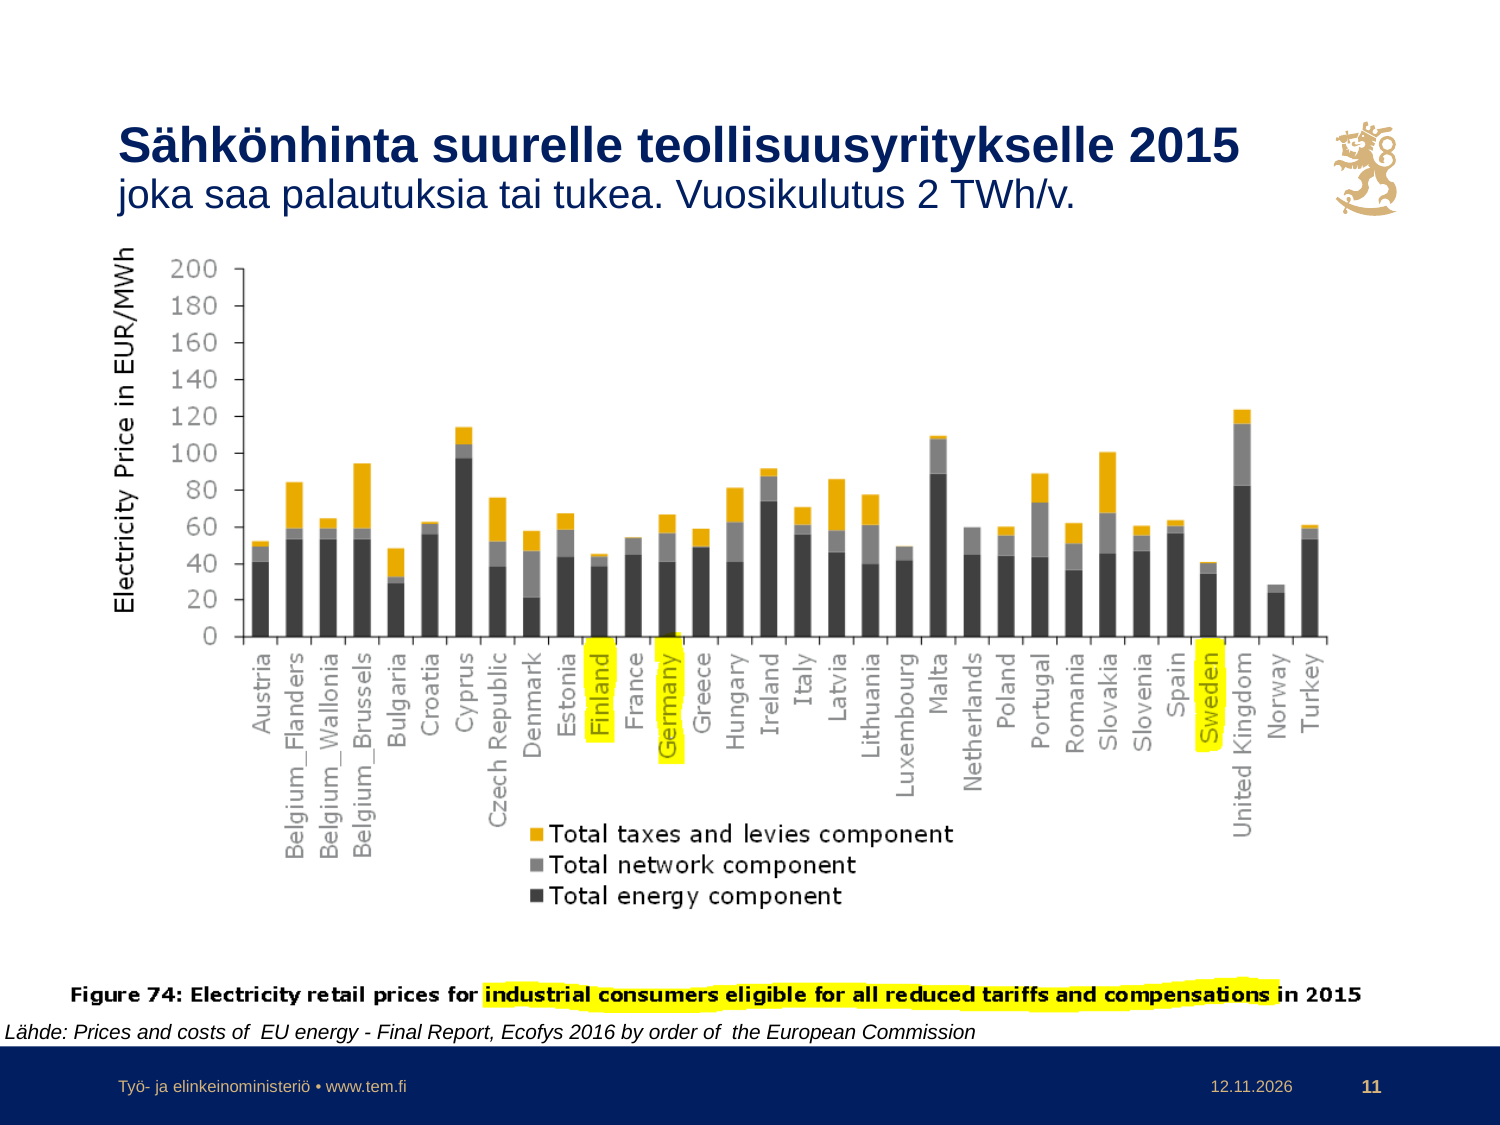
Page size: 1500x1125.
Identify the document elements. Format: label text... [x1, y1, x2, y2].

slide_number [1192, 1068, 1308, 1103]
text_box Lähde: Prices and costs of EU energy - Final Report, Ecofys 2016 by order of the European Commission [0, 1011, 1081, 1052]
picture [35, 226, 1408, 1013]
title Sähkönhinta suurelle teollisuusyritykselle 2015 joka saa palautuksia tai tukea. Vuosikulutus 2 TWh/v. [103, 86, 1285, 226]
footer Työ- ja elinkeinoministeriö • www.tem.fi [103, 1068, 609, 1103]
slide_number 11 [1308, 1068, 1397, 1103]
